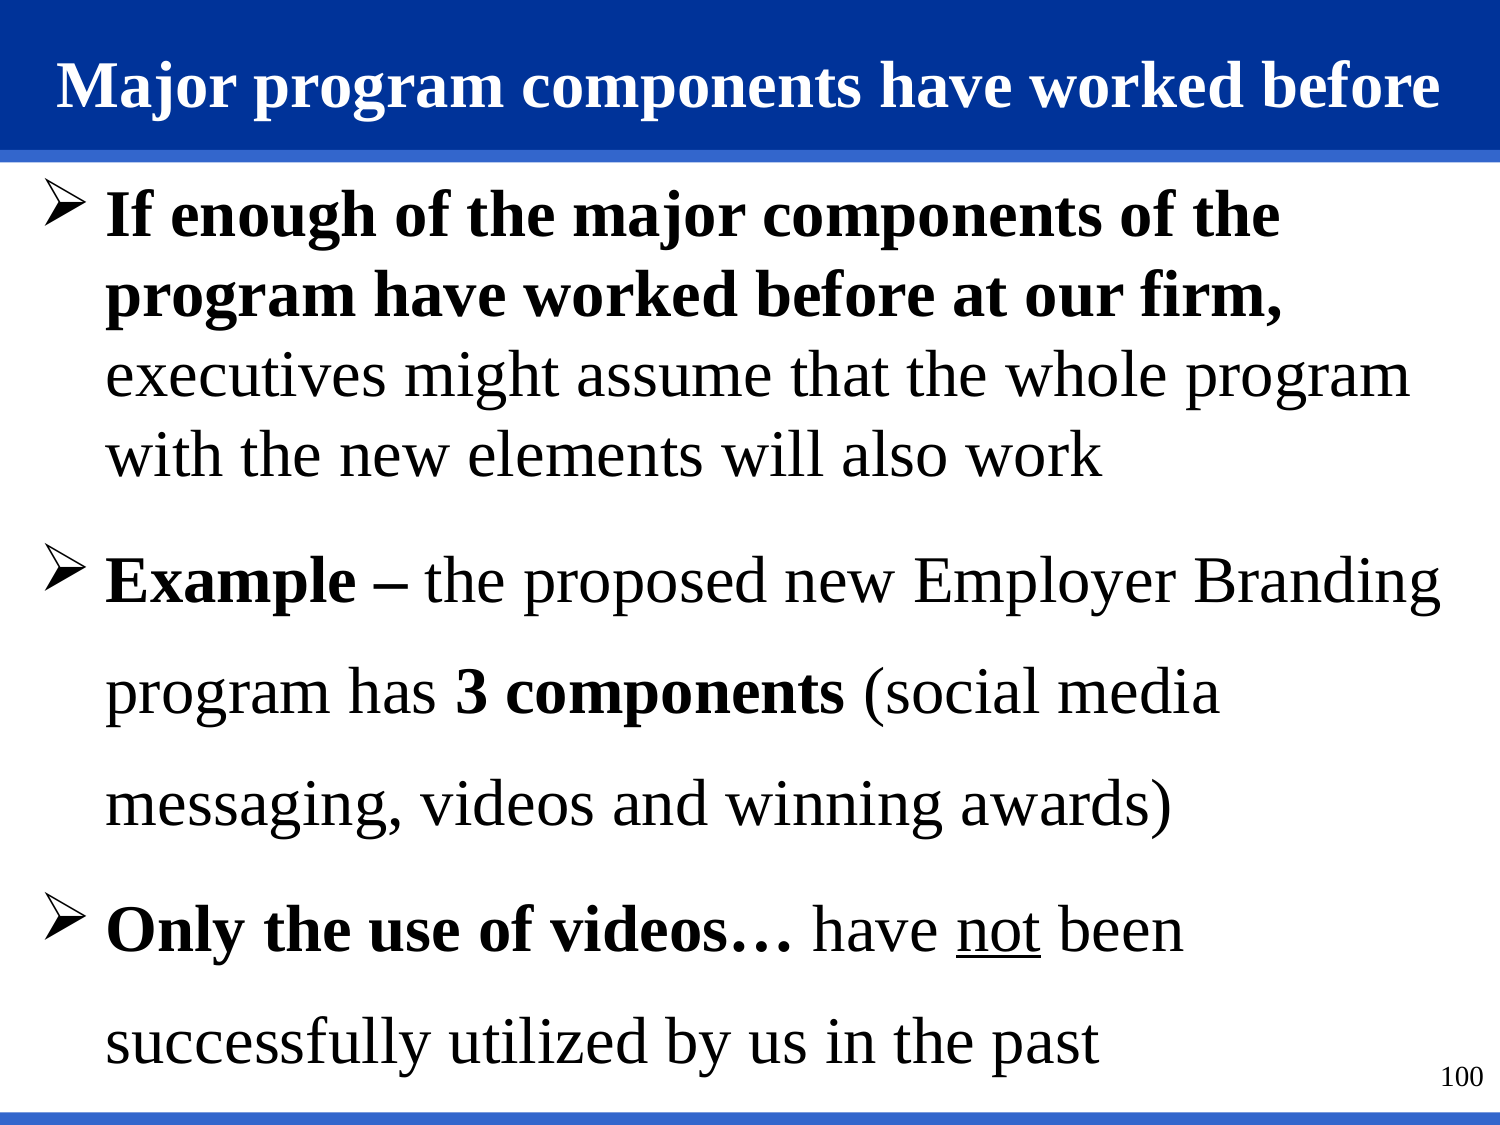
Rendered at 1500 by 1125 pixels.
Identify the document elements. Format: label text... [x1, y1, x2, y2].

slide_number 100 [1424, 1049, 1500, 1125]
list If enough of the major components of the program have worked before at our firm, executives might assume that the whole program with the new elements will also work Example – the proposed new Employer Branding program has 3 components (social media messaging, videos and winning awards) Only the use of videos… have not been successfully utilized by us in the past [24, 162, 1475, 1063]
title Major program components have worked before [0, 37, 1500, 125]
